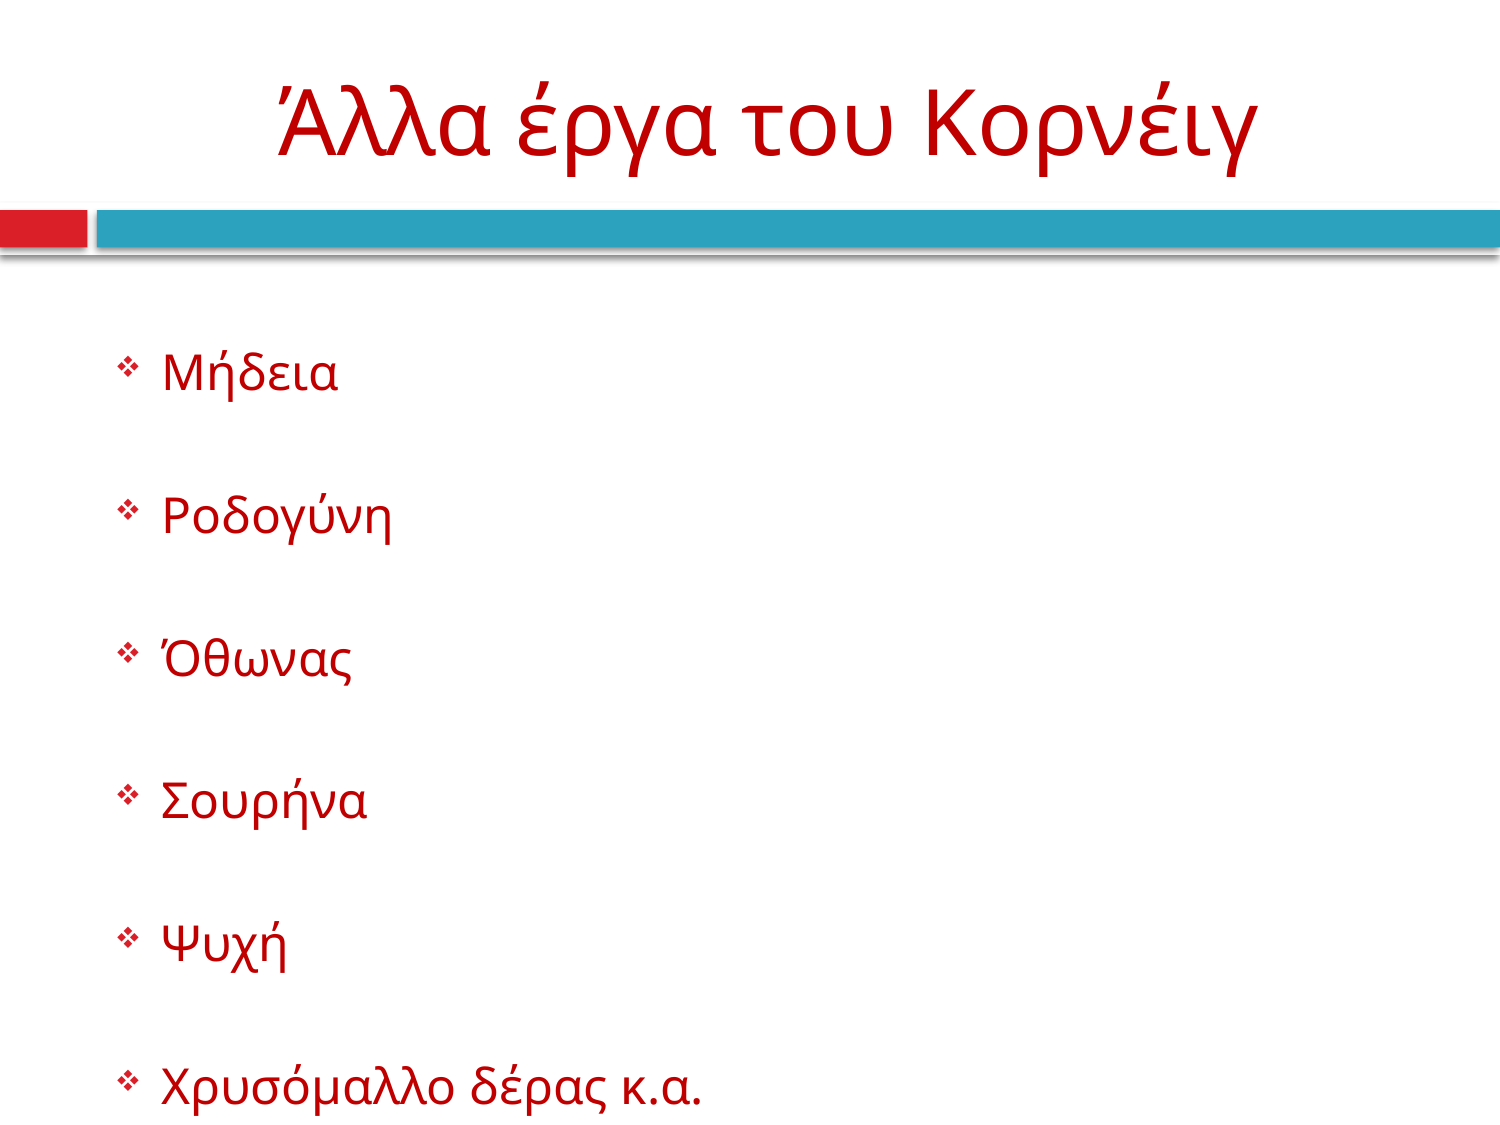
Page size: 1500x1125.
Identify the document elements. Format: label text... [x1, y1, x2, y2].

title Άλλα έργα του Κορνέιγ [100, 37, 1438, 200]
list Μήδεια Ροδογύνη Όθωνας Σουρήνα Ψυχή Χρυσόμαλλο δέρας κ.α. [100, 262, 1500, 1125]
